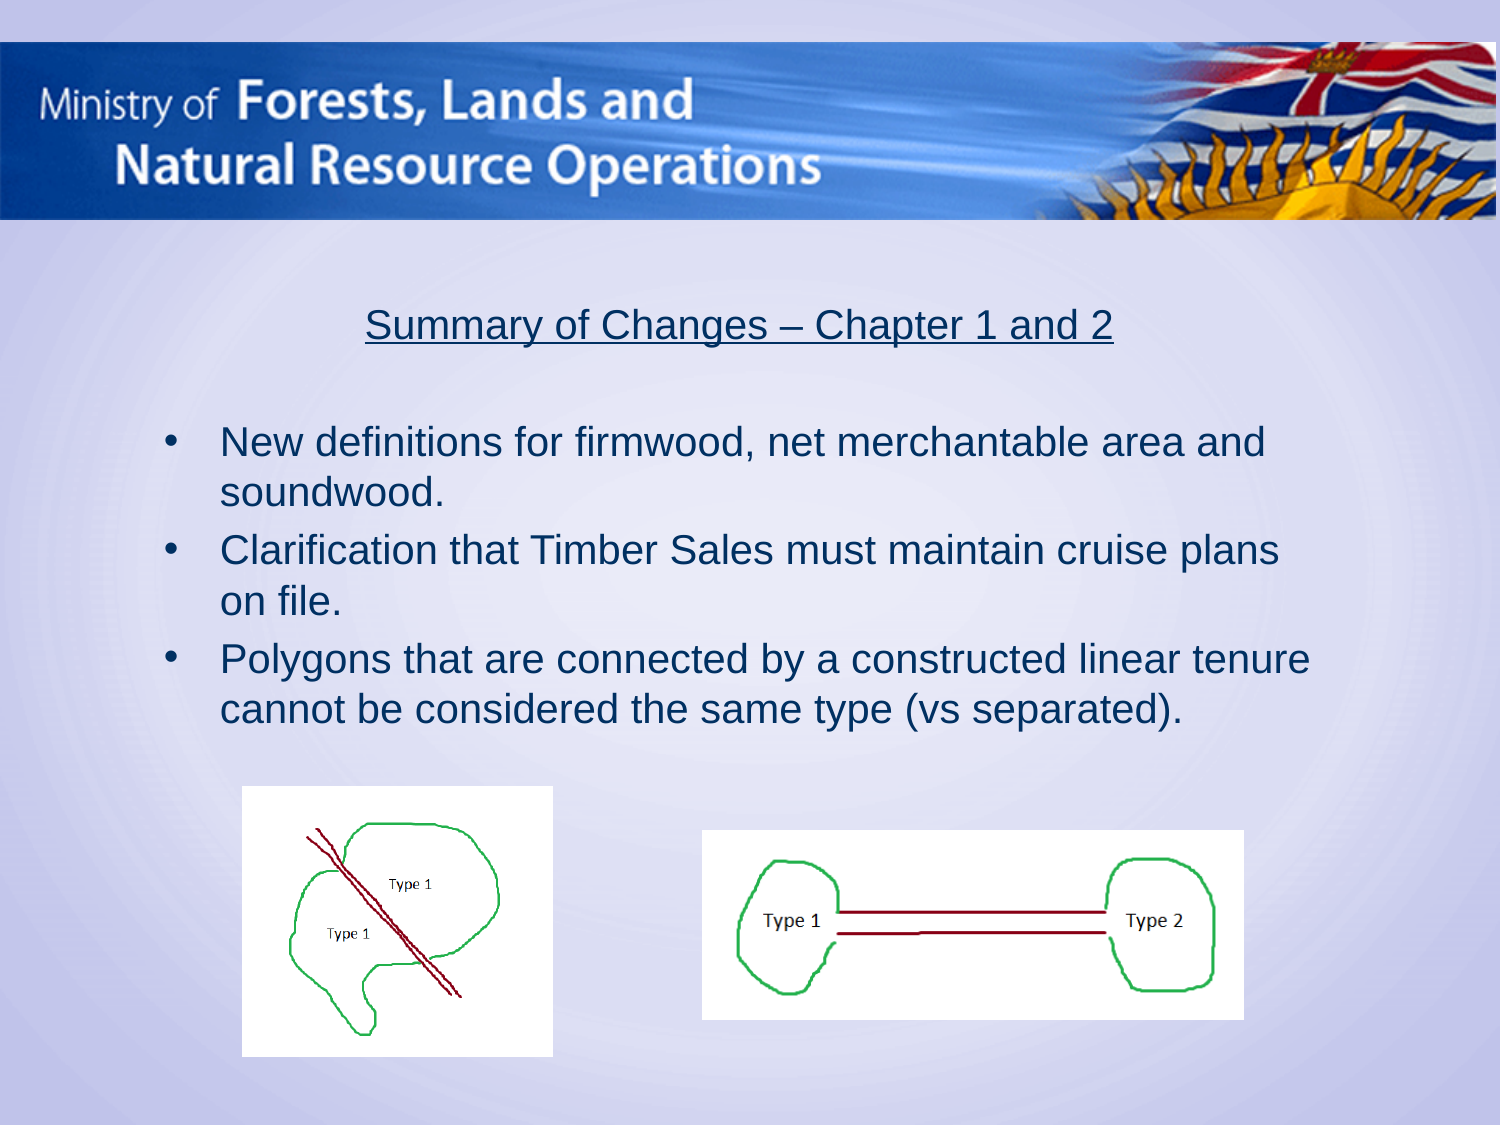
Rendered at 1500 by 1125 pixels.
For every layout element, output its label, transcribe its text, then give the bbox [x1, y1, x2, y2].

text_box Summary of Changes – Chapter 1 and 2 New definitions for firmwood, net merchantable area and soundwood. Clarification that Timber Sales must maintain cruise plans on file. Polygons that are connected by a constructed linear tenure cannot be considered the same type (vs separated). [148, 290, 1331, 809]
picture [0, 0, 1500, 1125]
